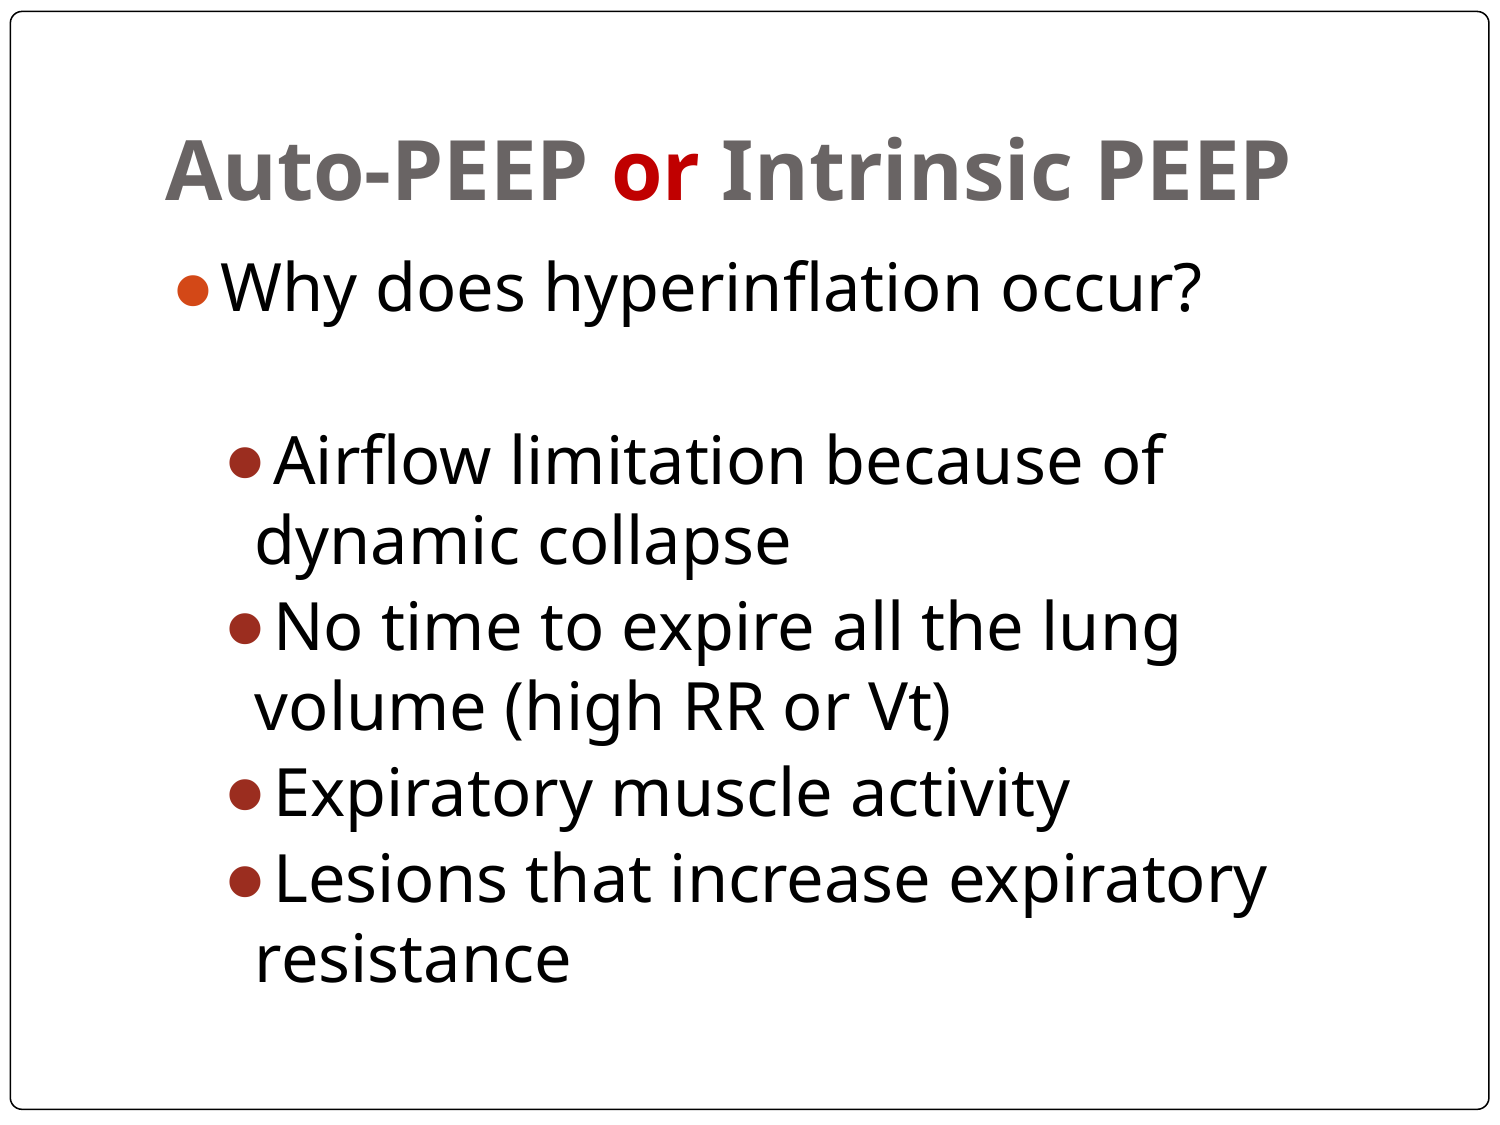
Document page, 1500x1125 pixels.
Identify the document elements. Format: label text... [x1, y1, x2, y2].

title Auto-PEEP or Intrinsic PEEP [150, 45, 1425, 233]
list Why does hyperinflation occur? Airflow limitation because of dynamic collapse No time to expire all the lung volume (high RR or Vt) Expiratory muscle activity Lesions that increase expiratory resistance [150, 237, 1425, 988]
